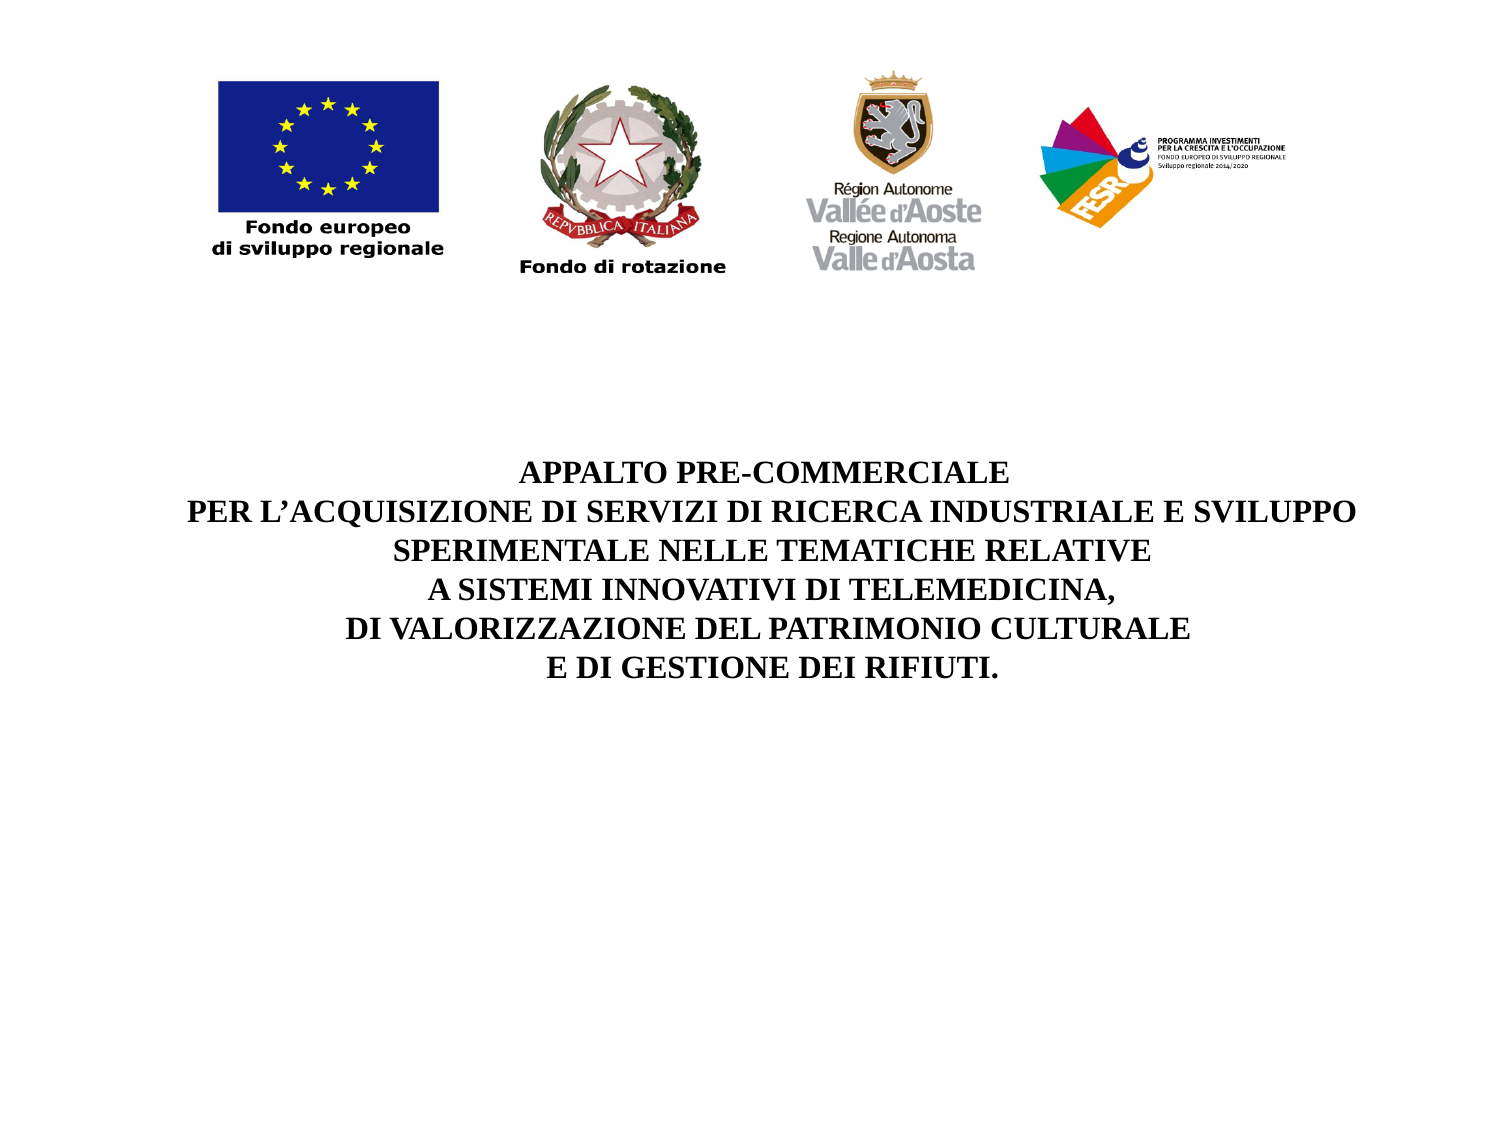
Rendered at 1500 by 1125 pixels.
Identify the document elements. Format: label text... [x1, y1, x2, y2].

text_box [170, 55, 1341, 280]
title Appalto pre-commerciale per l’acquisizione di servizi di ricerca industriale e sviluppo sperimentale nelle tematiche relative a sistemi innovativi di telemedicina, di valorizzazione del patrimonio culturale e di gestione dei rifiuti. [135, 302, 1411, 800]
